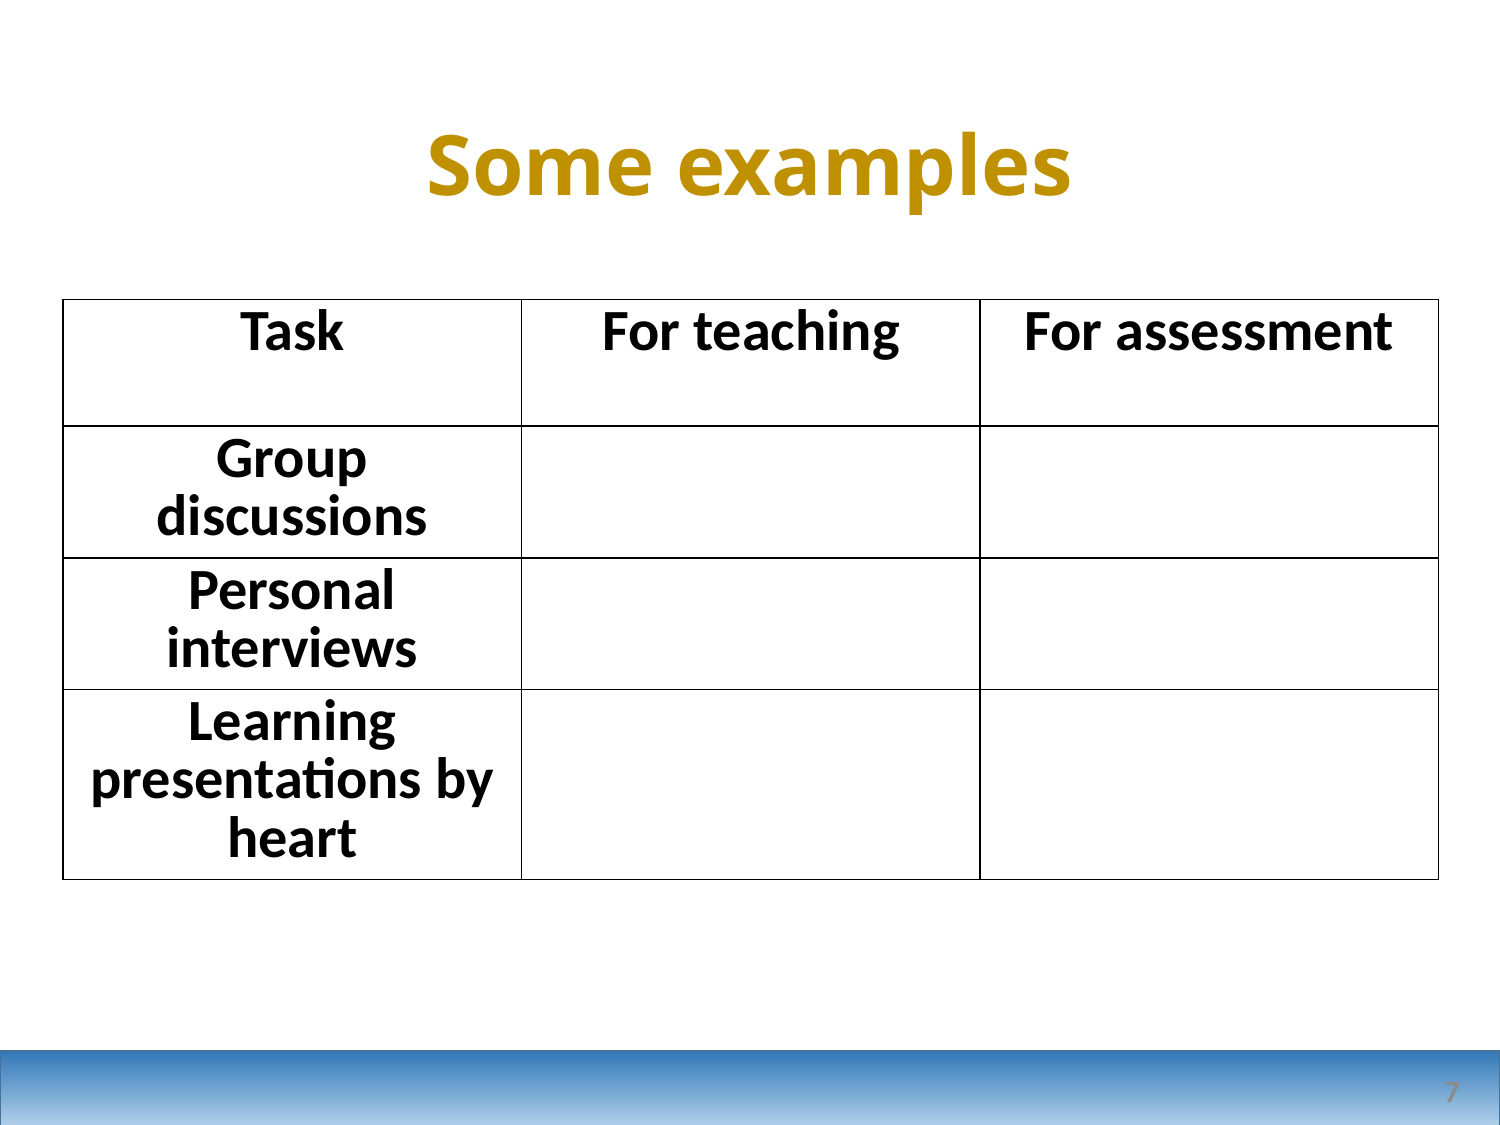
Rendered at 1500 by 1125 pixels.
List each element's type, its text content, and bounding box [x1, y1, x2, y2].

title Some examples [103, 59, 1397, 278]
table_header Task [64, 300, 521, 425]
table_cell [981, 690, 1438, 879]
table_cell Learning presentations by heart [64, 690, 521, 879]
table_cell [522, 427, 979, 557]
table_cell Personal interviews [64, 559, 521, 689]
table_cell [981, 559, 1438, 689]
table_cell [522, 559, 979, 689]
table_cell [981, 427, 1438, 557]
table_cell [522, 690, 979, 879]
table_cell Group discussions [64, 427, 521, 557]
table_header For teaching [522, 300, 979, 425]
table_header For assessment [981, 300, 1438, 425]
slide_number 7 [1396, 1062, 1476, 1117]
